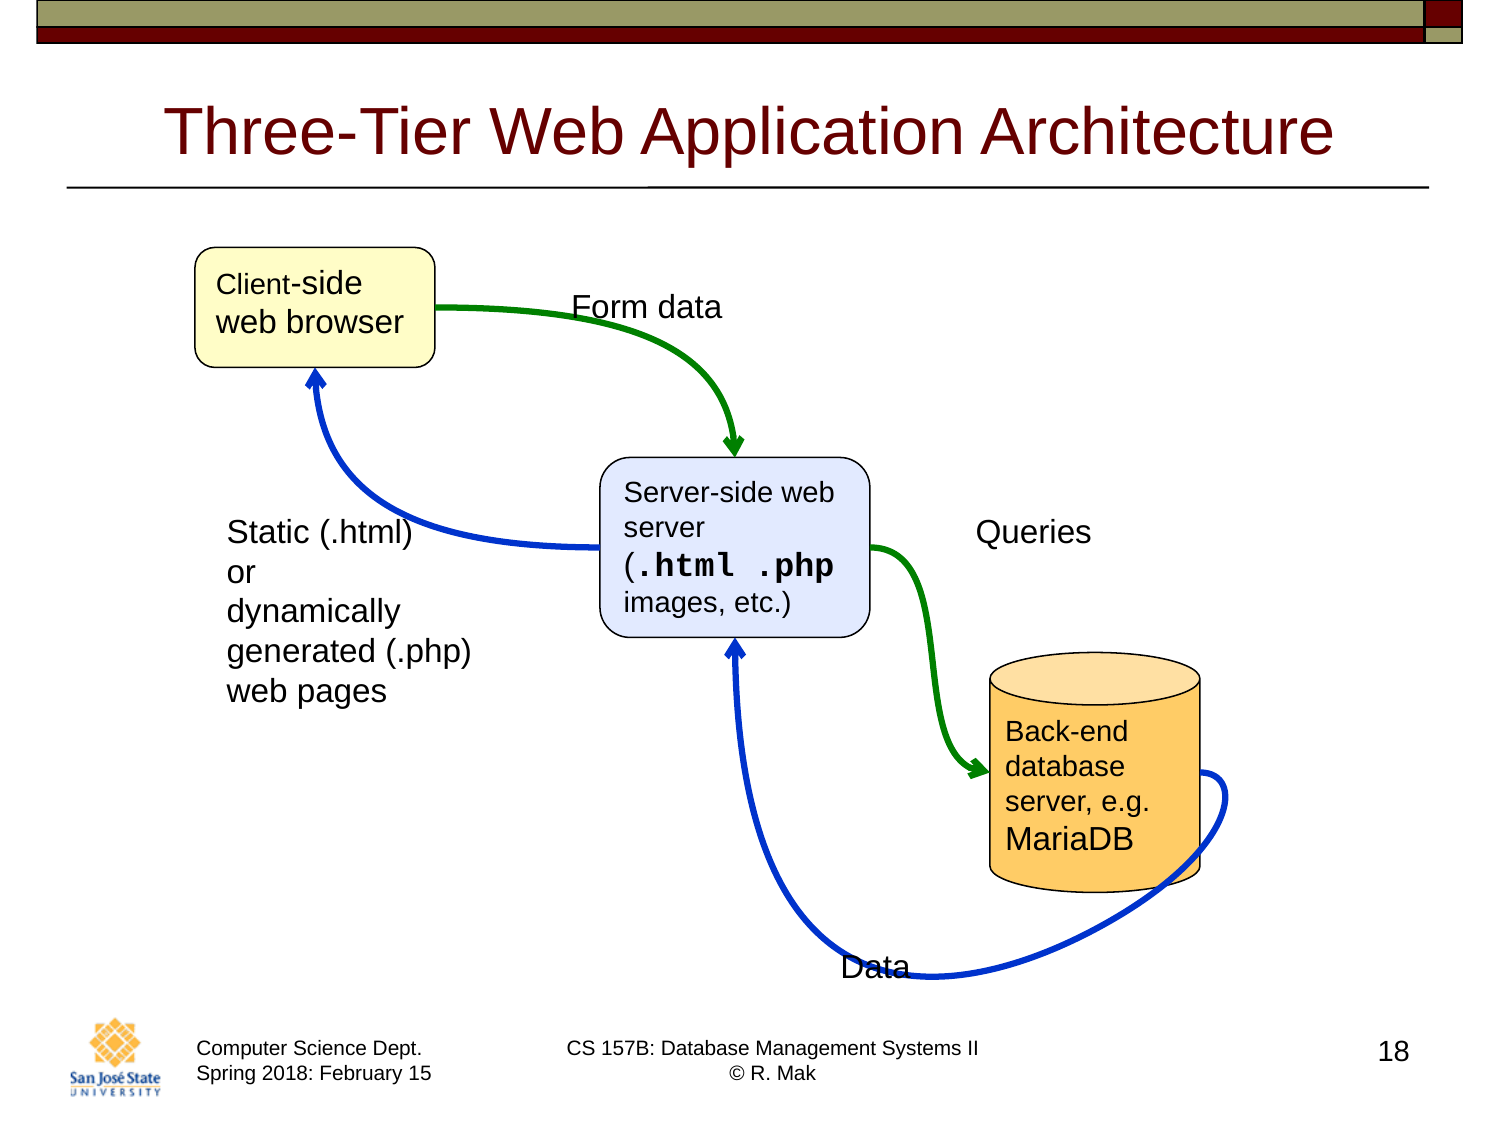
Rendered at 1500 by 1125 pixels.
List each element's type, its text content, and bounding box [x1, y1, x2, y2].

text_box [314, 367, 600, 548]
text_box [434, 307, 735, 458]
text_box Client-side web browser [194, 247, 435, 368]
slide_number 18 [1305, 1025, 1425, 1100]
text_box Form data [556, 277, 738, 333]
picture [60, 1012, 166, 1112]
text_box Static (.html) or dynamically generated (.php) web pages [211, 502, 488, 717]
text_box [734, 502, 1200, 993]
text_box Server-side web server (.html .php images, etc.) [599, 457, 870, 638]
title Three-Tier Web Application Architecture [75, 67, 1425, 175]
